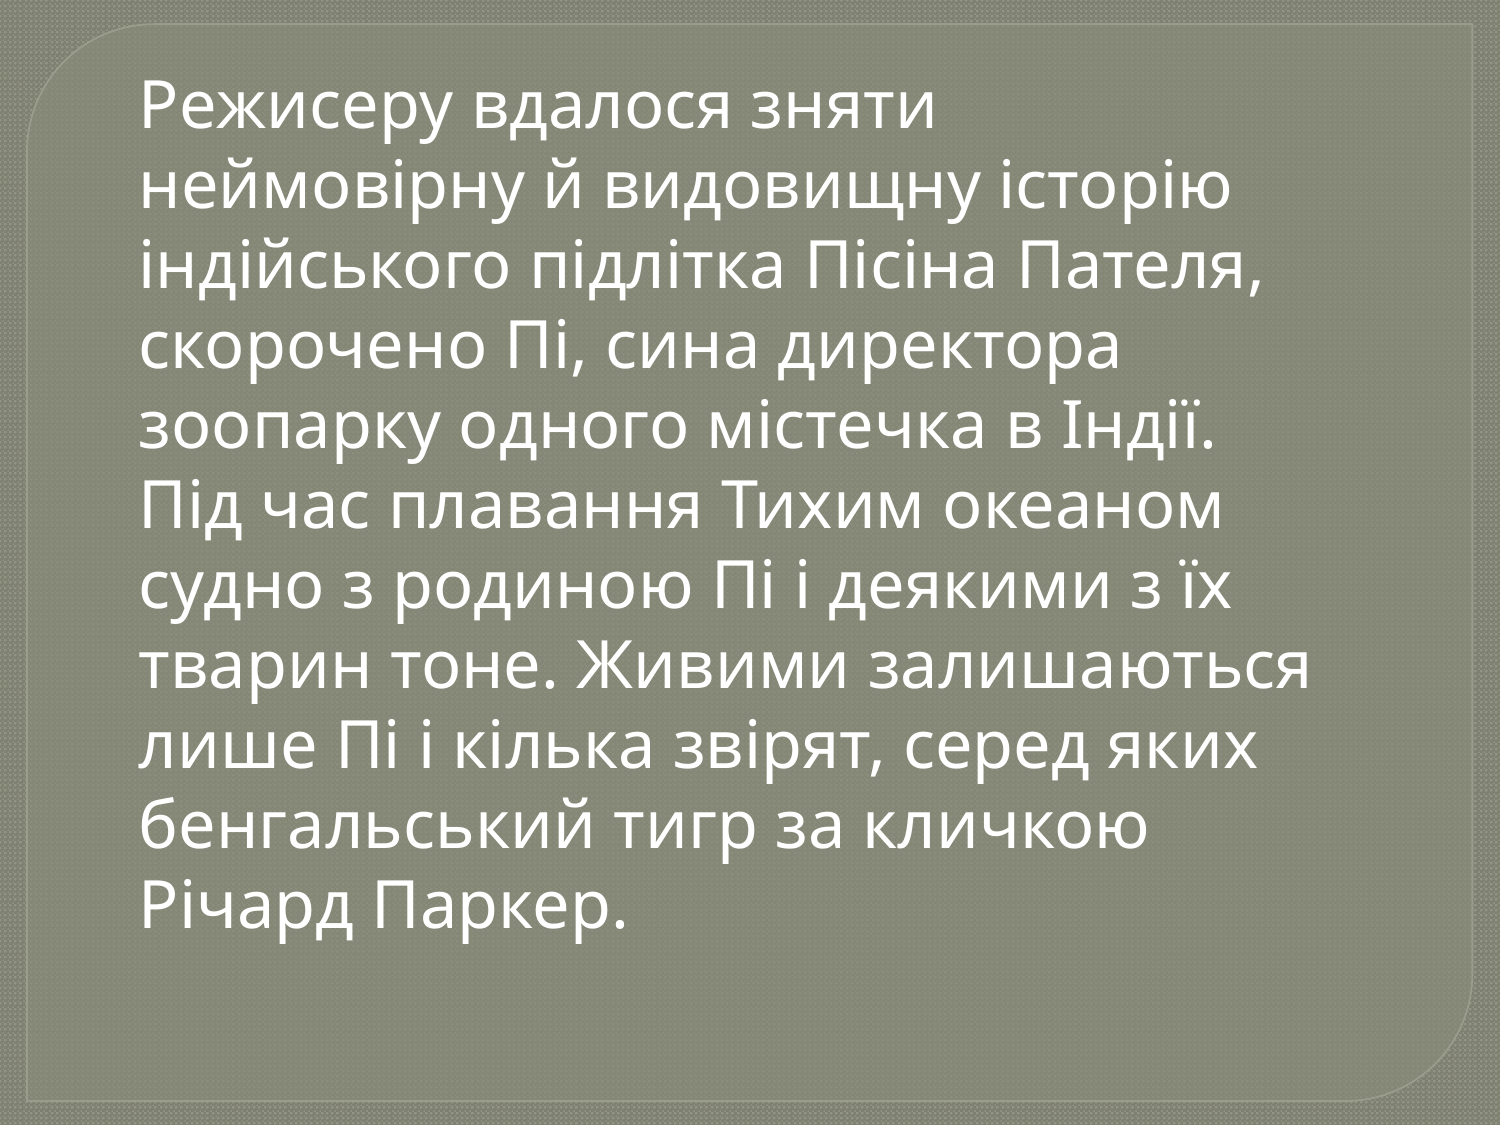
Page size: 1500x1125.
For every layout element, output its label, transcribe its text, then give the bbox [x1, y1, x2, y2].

text_box Режисеру вдалося зняти неймовірну й видовищну історію індійського підлітка Пісіна Пателя, скорочено Пі, сина директора зоопарку одного містечка в Індії. Під час плавання Тихим океаном судно з родиною Пі і деякими з їх тварин тоне. Живими залишаються лише Пі і кілька звірят, серед яких бенгальський тигр за кличкою Річард Паркер. [123, 54, 1329, 949]
